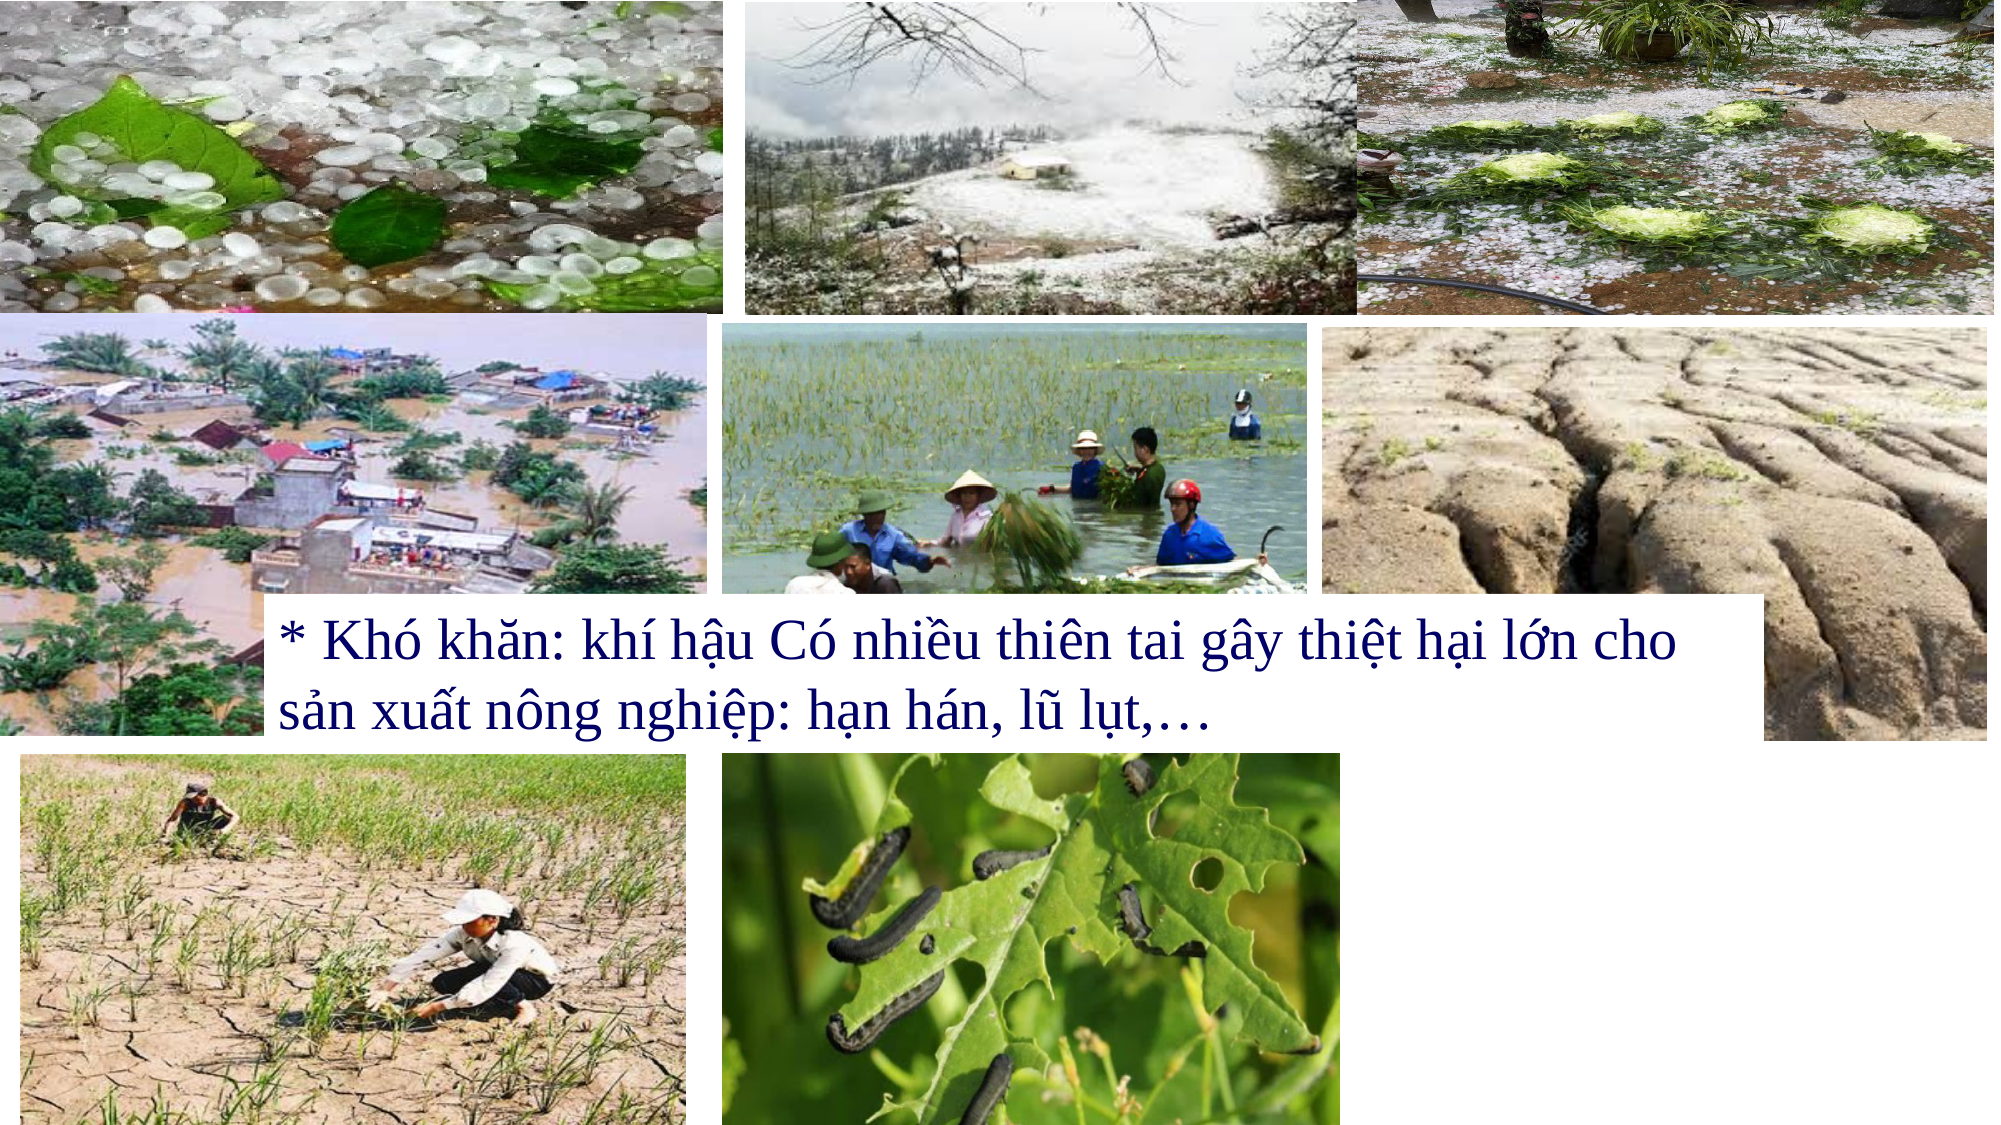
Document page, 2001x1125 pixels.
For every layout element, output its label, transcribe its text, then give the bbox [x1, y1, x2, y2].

picture [1322, 327, 1987, 741]
picture [722, 323, 1307, 745]
picture [20, 754, 686, 1125]
picture [745, 0, 2000, 316]
text_box * Khó khăn: khí hậu Có nhiều thiên tai gây thiệt hại lớn cho sản xuất nông nghiệp: hạn hán, lũ lụt,… [264, 593, 1764, 749]
picture [0, 1, 723, 736]
picture [722, 753, 1340, 1125]
